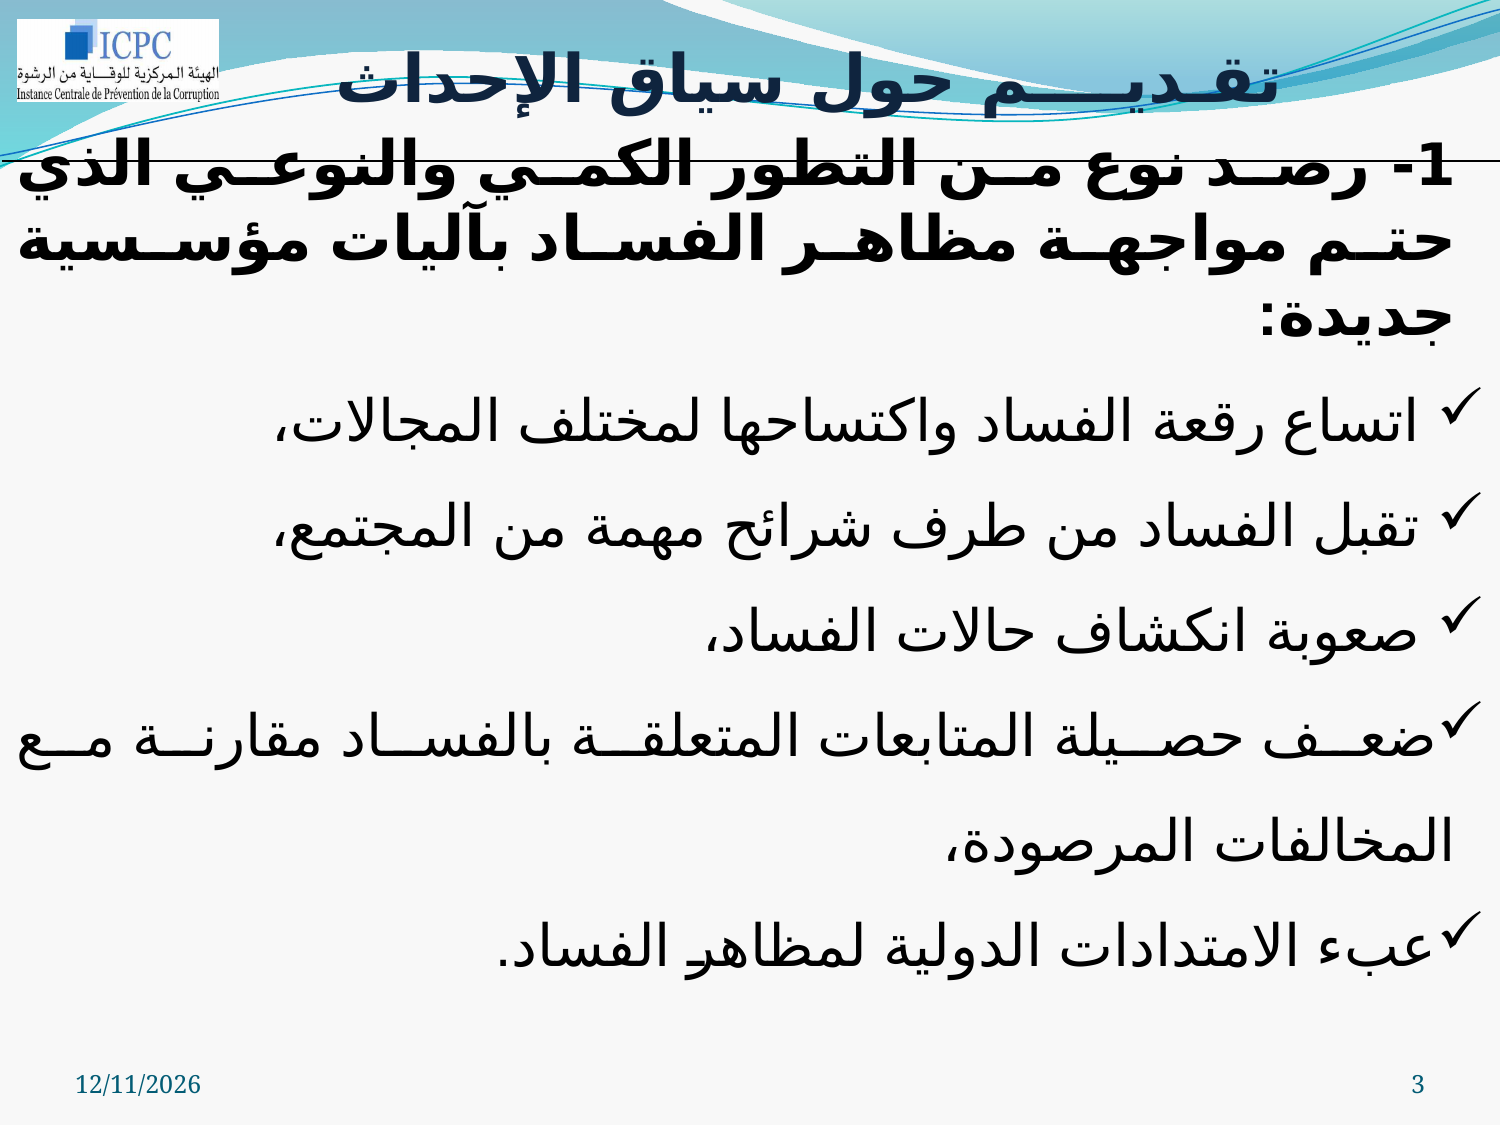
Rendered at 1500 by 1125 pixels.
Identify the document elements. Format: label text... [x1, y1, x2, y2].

picture [17, 18, 219, 103]
text_box 1- رصد نوع من التطور الكمي والنوعي الذي حتم مواجهة مظاهر الفساد بآليات مؤسسية جديدة: اتساع رقعة الفساد واكتساحها لمختلف المجالات، تقبل الفساد من طرف شرائح مهمة من المجتمع، صعوبة انكشاف حالات الفساد، ضعف حصيلة المتابعات المتعلقة بالفساد مقارنة مع المخالفات المرصودة، عبء الامتدادات الدولية لمظاهر الفساد. [1, 196, 1500, 1035]
title تقـديــــم حول سياق الإحداث [149, 18, 1500, 126]
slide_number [75, 1042, 425, 1103]
slide_number 3 [1299, 1042, 1425, 1103]
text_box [149, 20, 226, 115]
